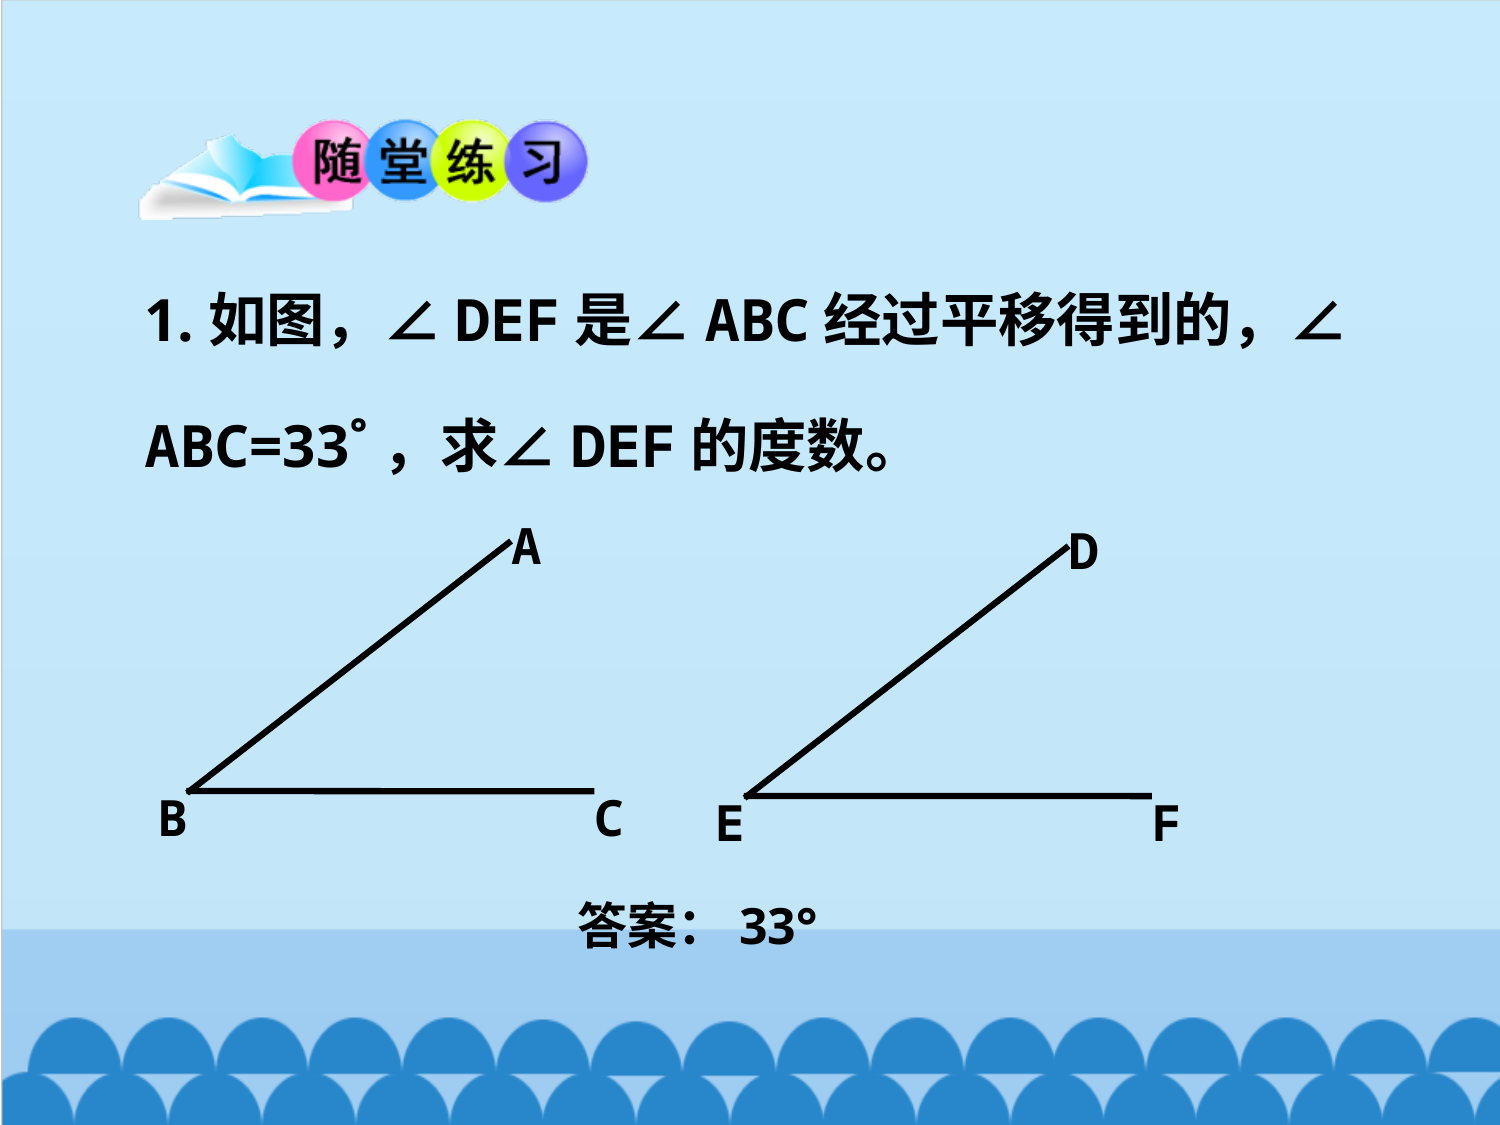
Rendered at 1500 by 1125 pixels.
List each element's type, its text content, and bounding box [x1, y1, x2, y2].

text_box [142, 507, 639, 855]
text_box 答案：33° [562, 887, 850, 963]
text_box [699, 512, 1197, 860]
picture [1, 0, 1500, 1125]
text_box 1.如图，∠DEF是∠ABC经过平移得到的，∠ABC=33˚，求∠DEF的度数。 [129, 219, 1393, 487]
